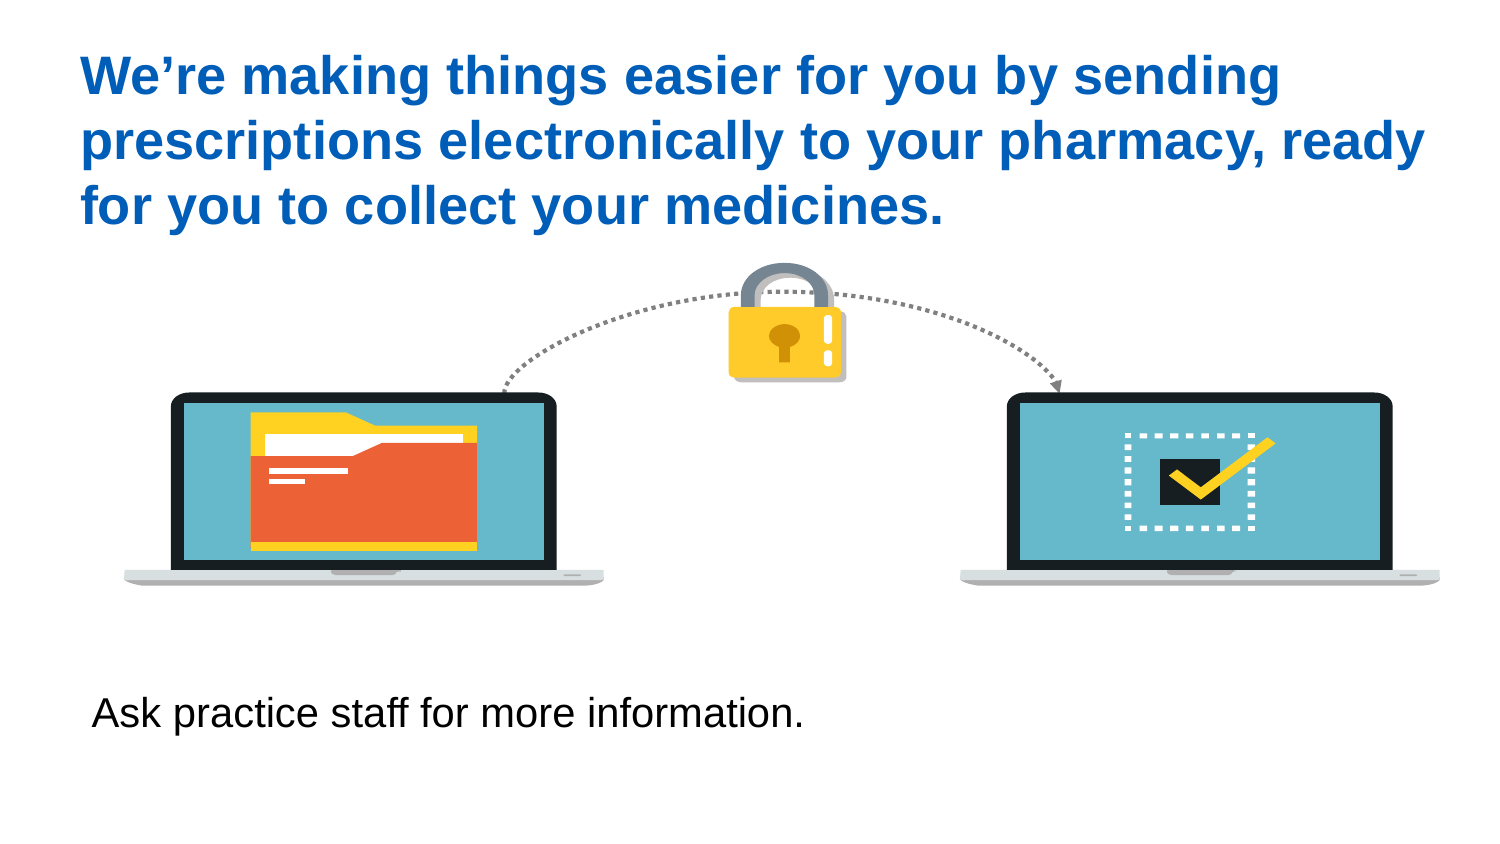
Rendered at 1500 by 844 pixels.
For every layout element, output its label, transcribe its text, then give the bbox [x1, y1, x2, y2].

text_box Ask practice staff for more information. [76, 678, 1455, 808]
picture [123, 262, 1441, 586]
title We’re making things easier for you by sending prescriptions electronically to your pharmacy, ready for you to collect your medicines. [64, 58, 1500, 217]
